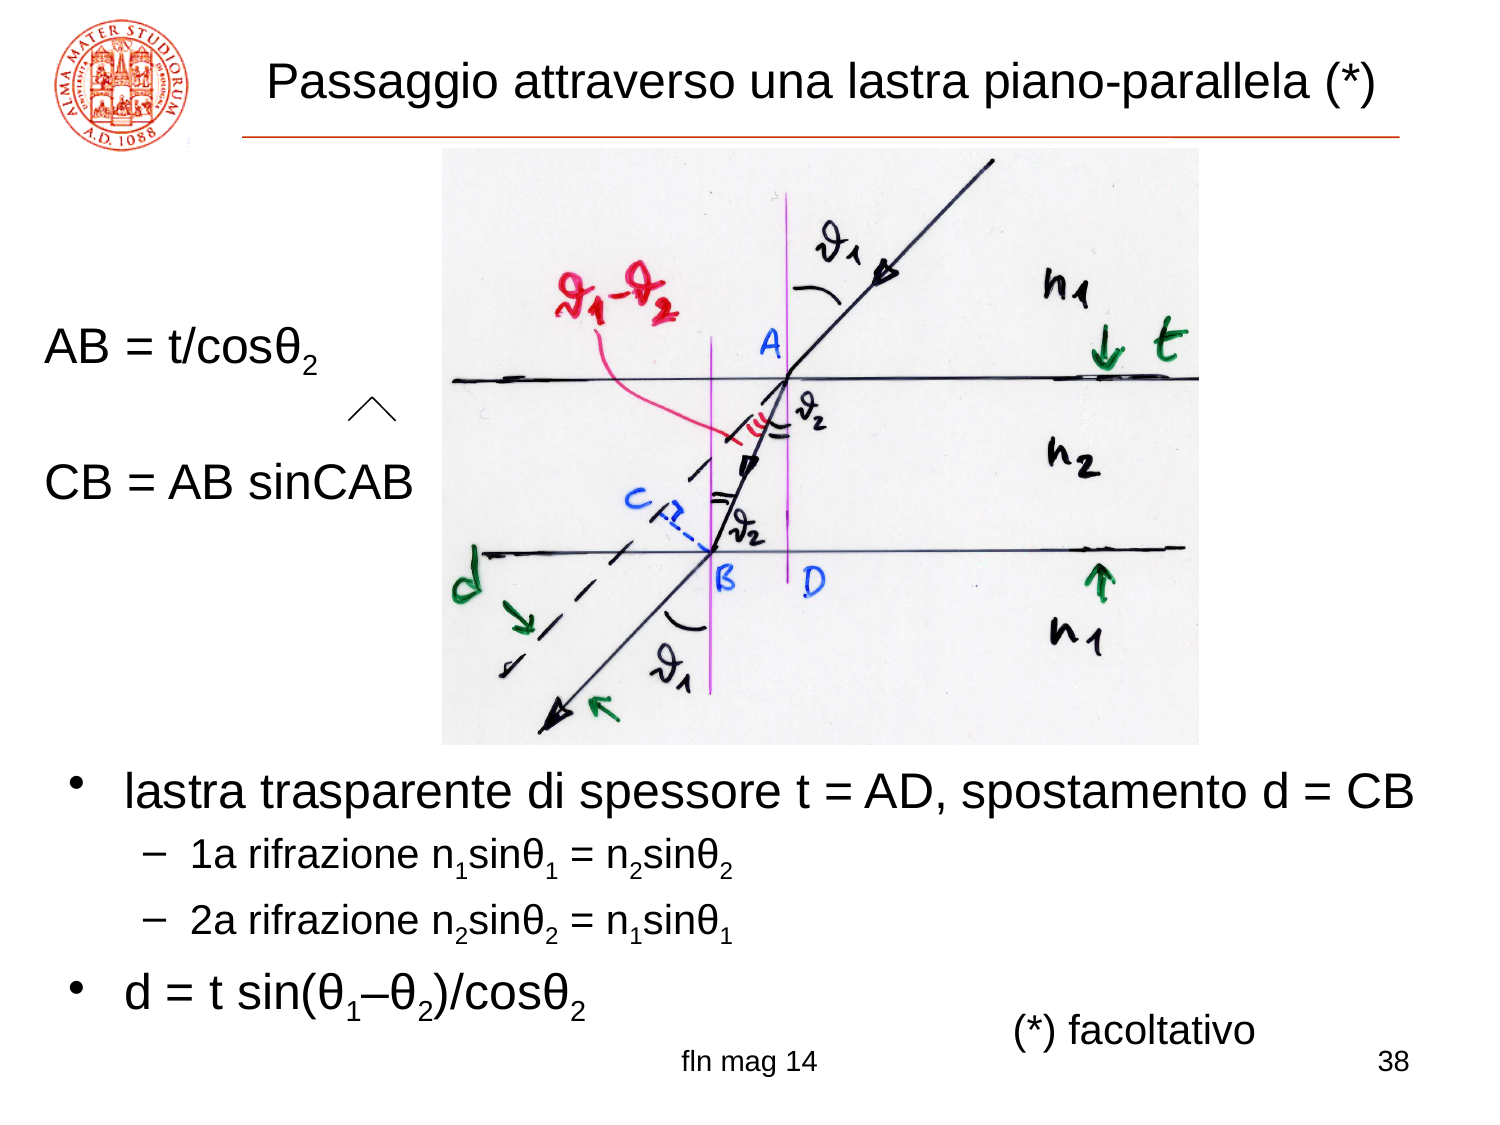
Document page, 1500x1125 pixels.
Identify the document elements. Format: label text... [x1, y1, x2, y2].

footer fln mag 14 [512, 1034, 988, 1103]
picture [53, 18, 190, 168]
picture [442, 148, 1200, 745]
text_box (*) facoltativo [997, 995, 1272, 1061]
text_box AB = t/cosθ2 CB = AB sinCAB [30, 305, 431, 517]
list lastra trasparente di spessore t = AD, spostamento d = CB 1a rifrazione n1sinθ1 = n2sinθ2 2a rifrazione n2sinθ2 = n1sinθ1 d = t sin(θ1–θ2)/cosθ2 [53, 751, 1447, 1024]
title Passaggio attraverso una lastra piano-parallela (*) [230, 31, 1415, 126]
slide_number 38 [1074, 1034, 1425, 1103]
